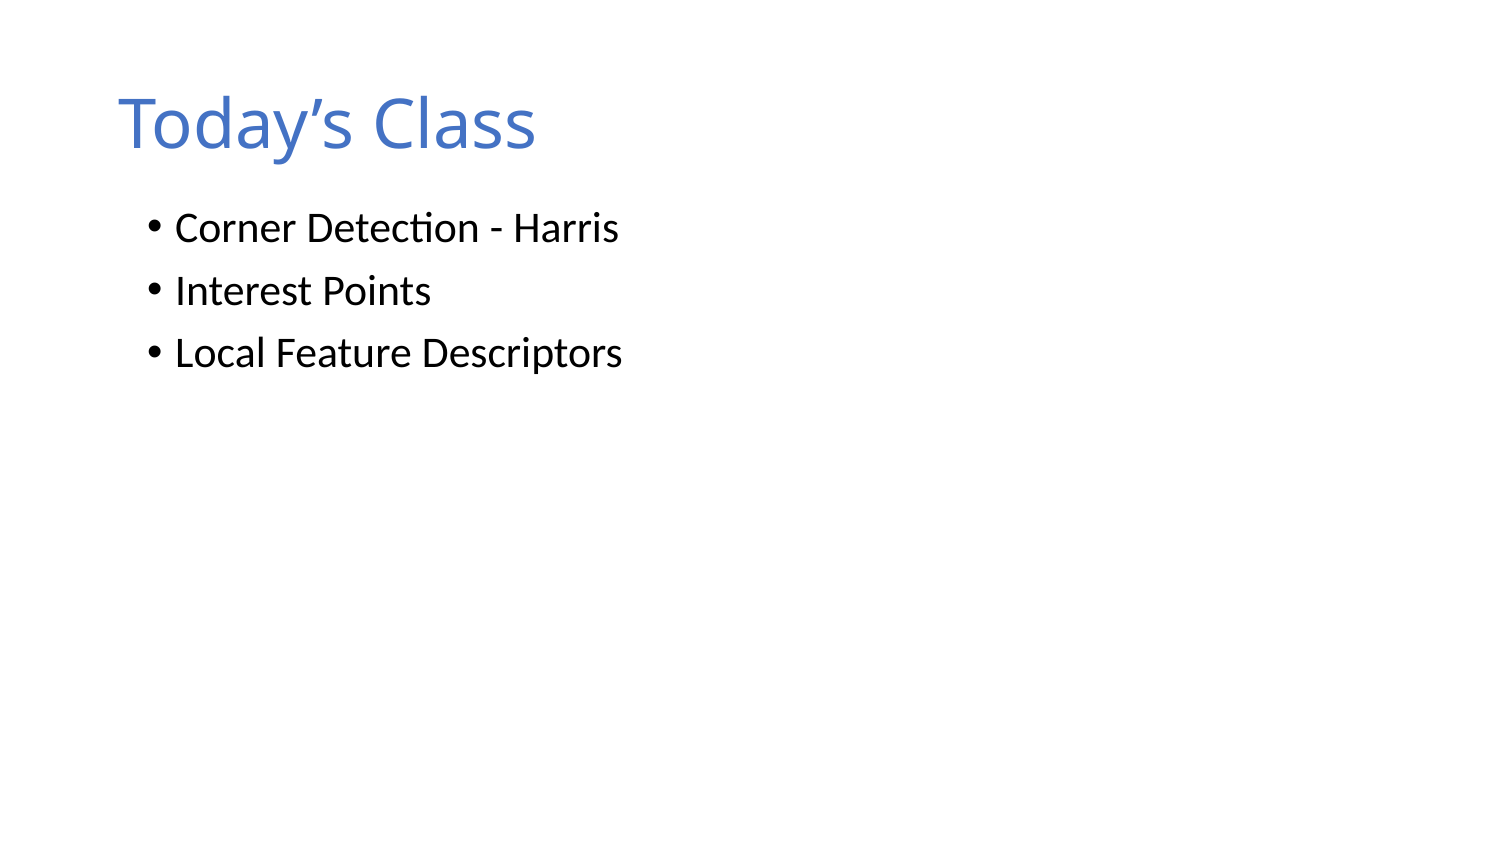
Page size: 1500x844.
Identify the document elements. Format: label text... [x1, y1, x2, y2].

title Today’s Class [103, 45, 1397, 208]
list Corner Detection - Harris Interest Points Local Feature Descriptors [132, 196, 1450, 754]
